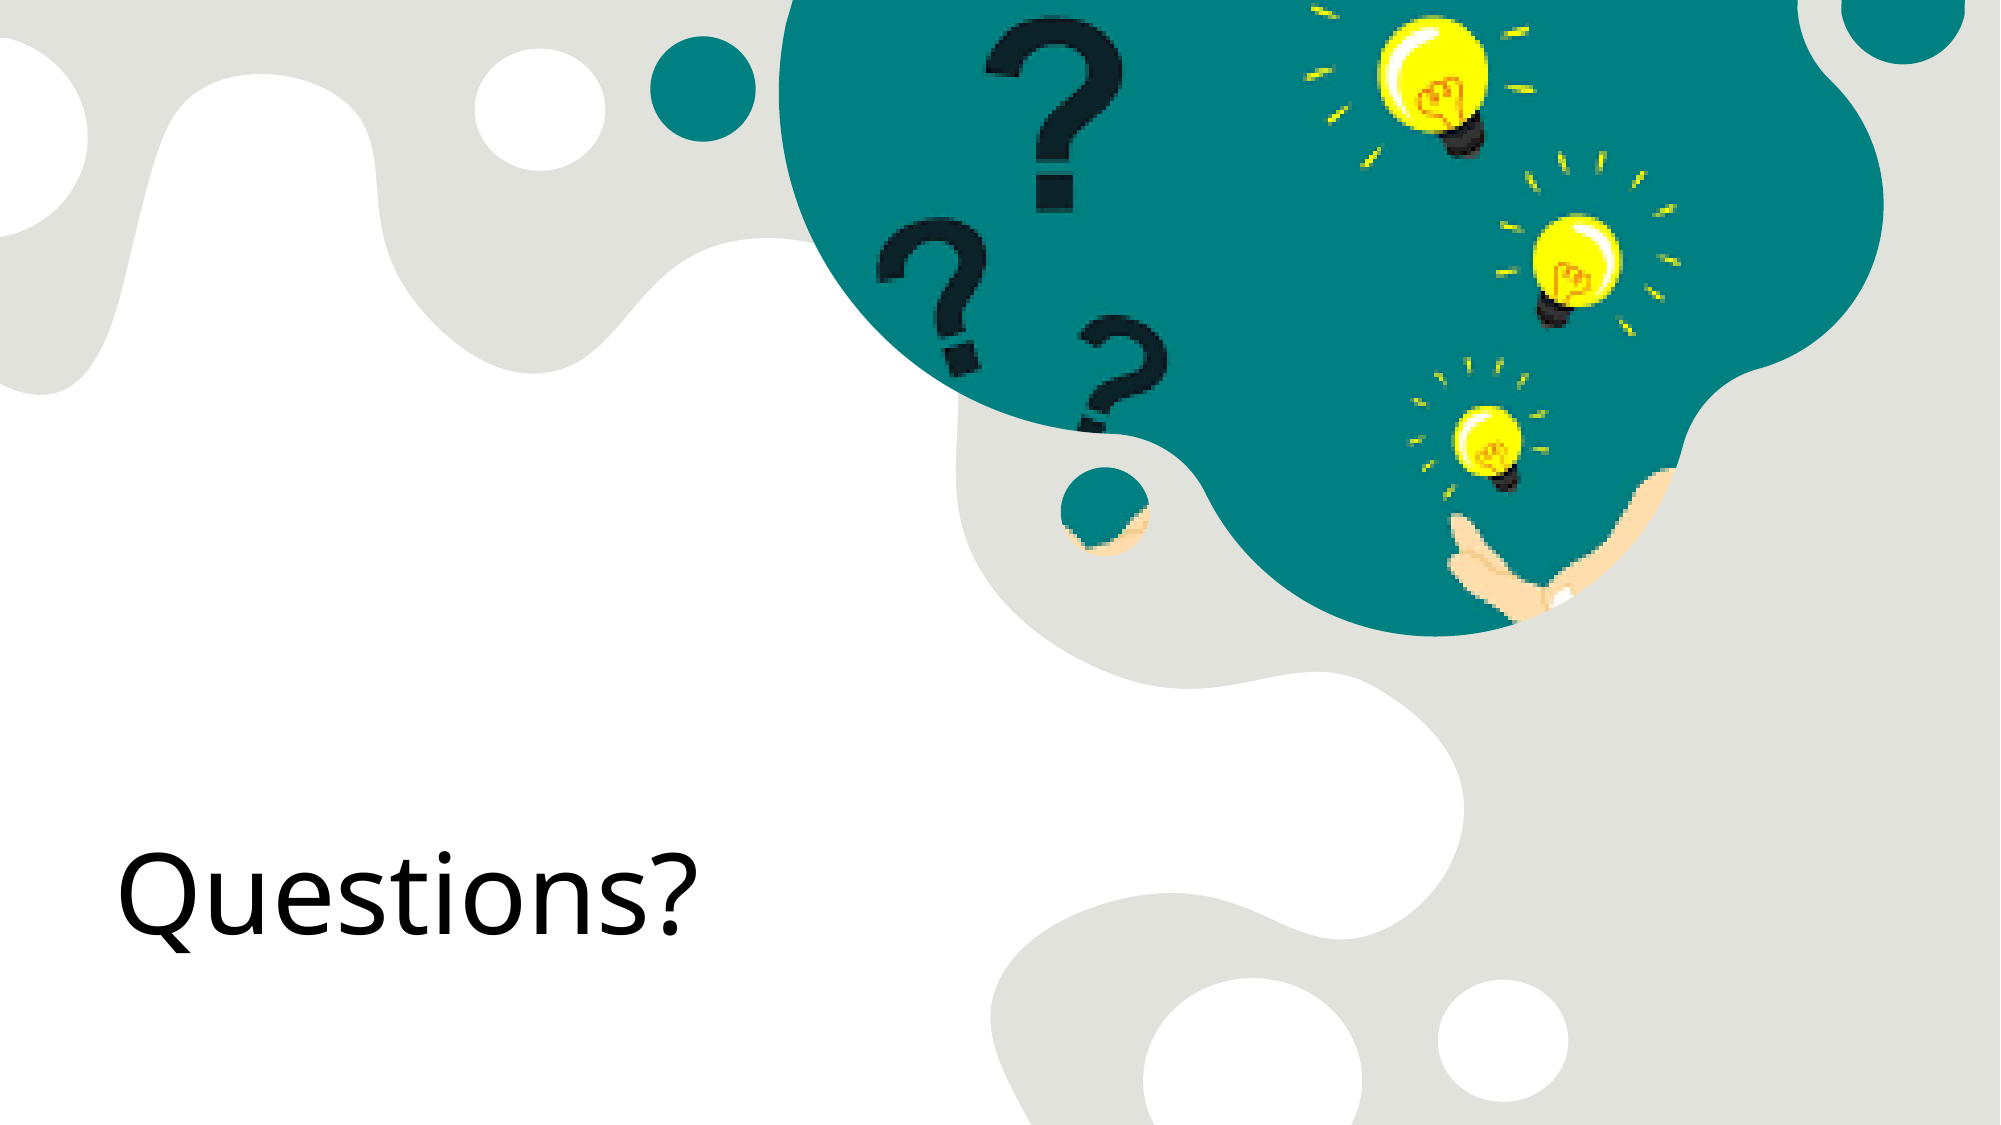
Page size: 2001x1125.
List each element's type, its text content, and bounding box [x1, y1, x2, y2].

picture [650, 0, 1965, 637]
title Questions? [99, 397, 937, 965]
